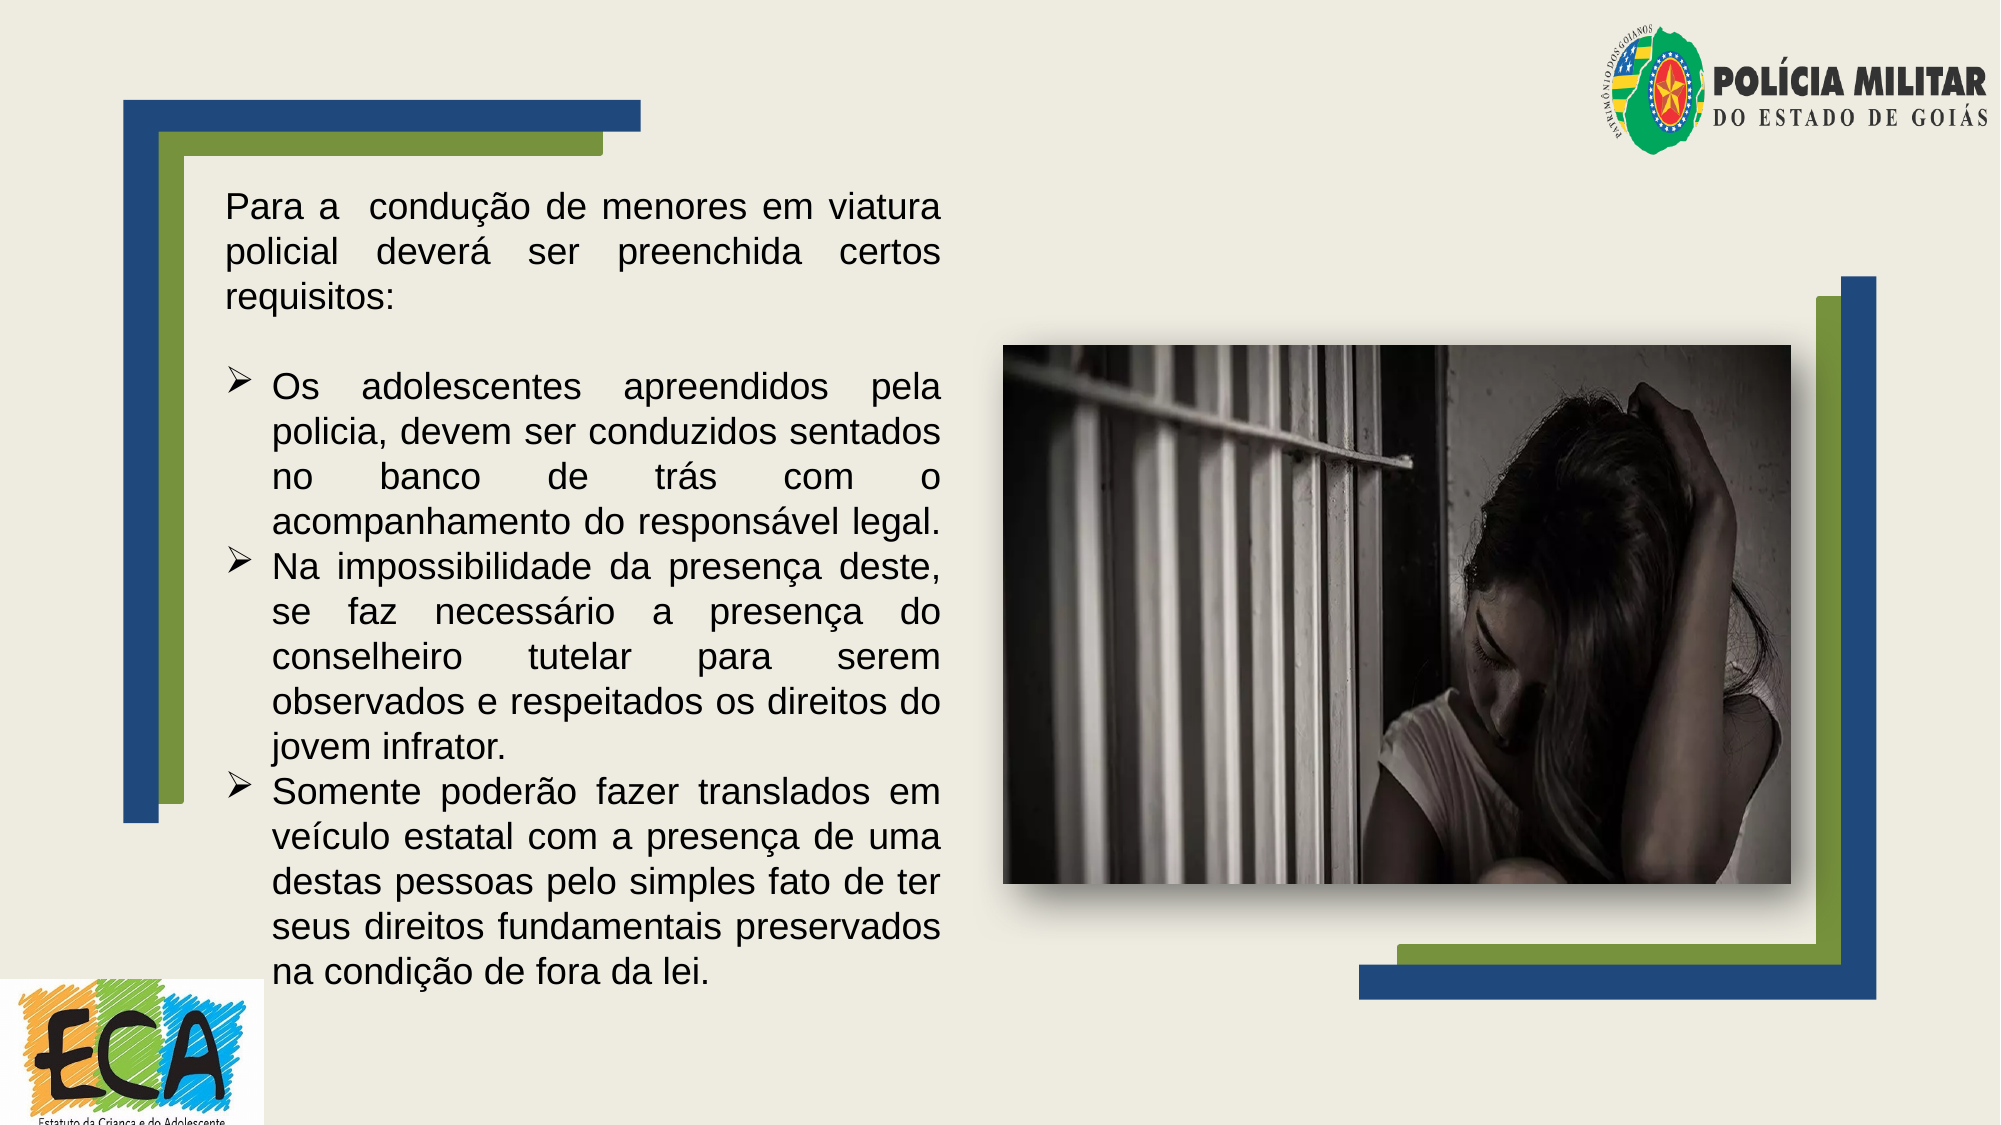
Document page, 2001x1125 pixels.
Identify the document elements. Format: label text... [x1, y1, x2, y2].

text_box Para a condução de menores em viatura policial deverá ser preenchida certos requisitos: Os adolescentes apreendidos pela policia, devem ser conduzidos sentados no banco de trás com o acompanhamento do responsável legal. Na impossibilidade da presença deste, se faz necessário a presença do conselheiro tutelar para serem observados e respeitados os direitos do jovem infrator. Somente poderão fazer translados em veículo estatal com a presença de uma destas pessoas pelo simples fato de ter seus direitos fundamentais preservados na condição de fora da lei. [210, 175, 957, 1045]
picture [0, 979, 264, 1125]
picture [1601, 24, 1987, 155]
picture [1003, 345, 1791, 884]
